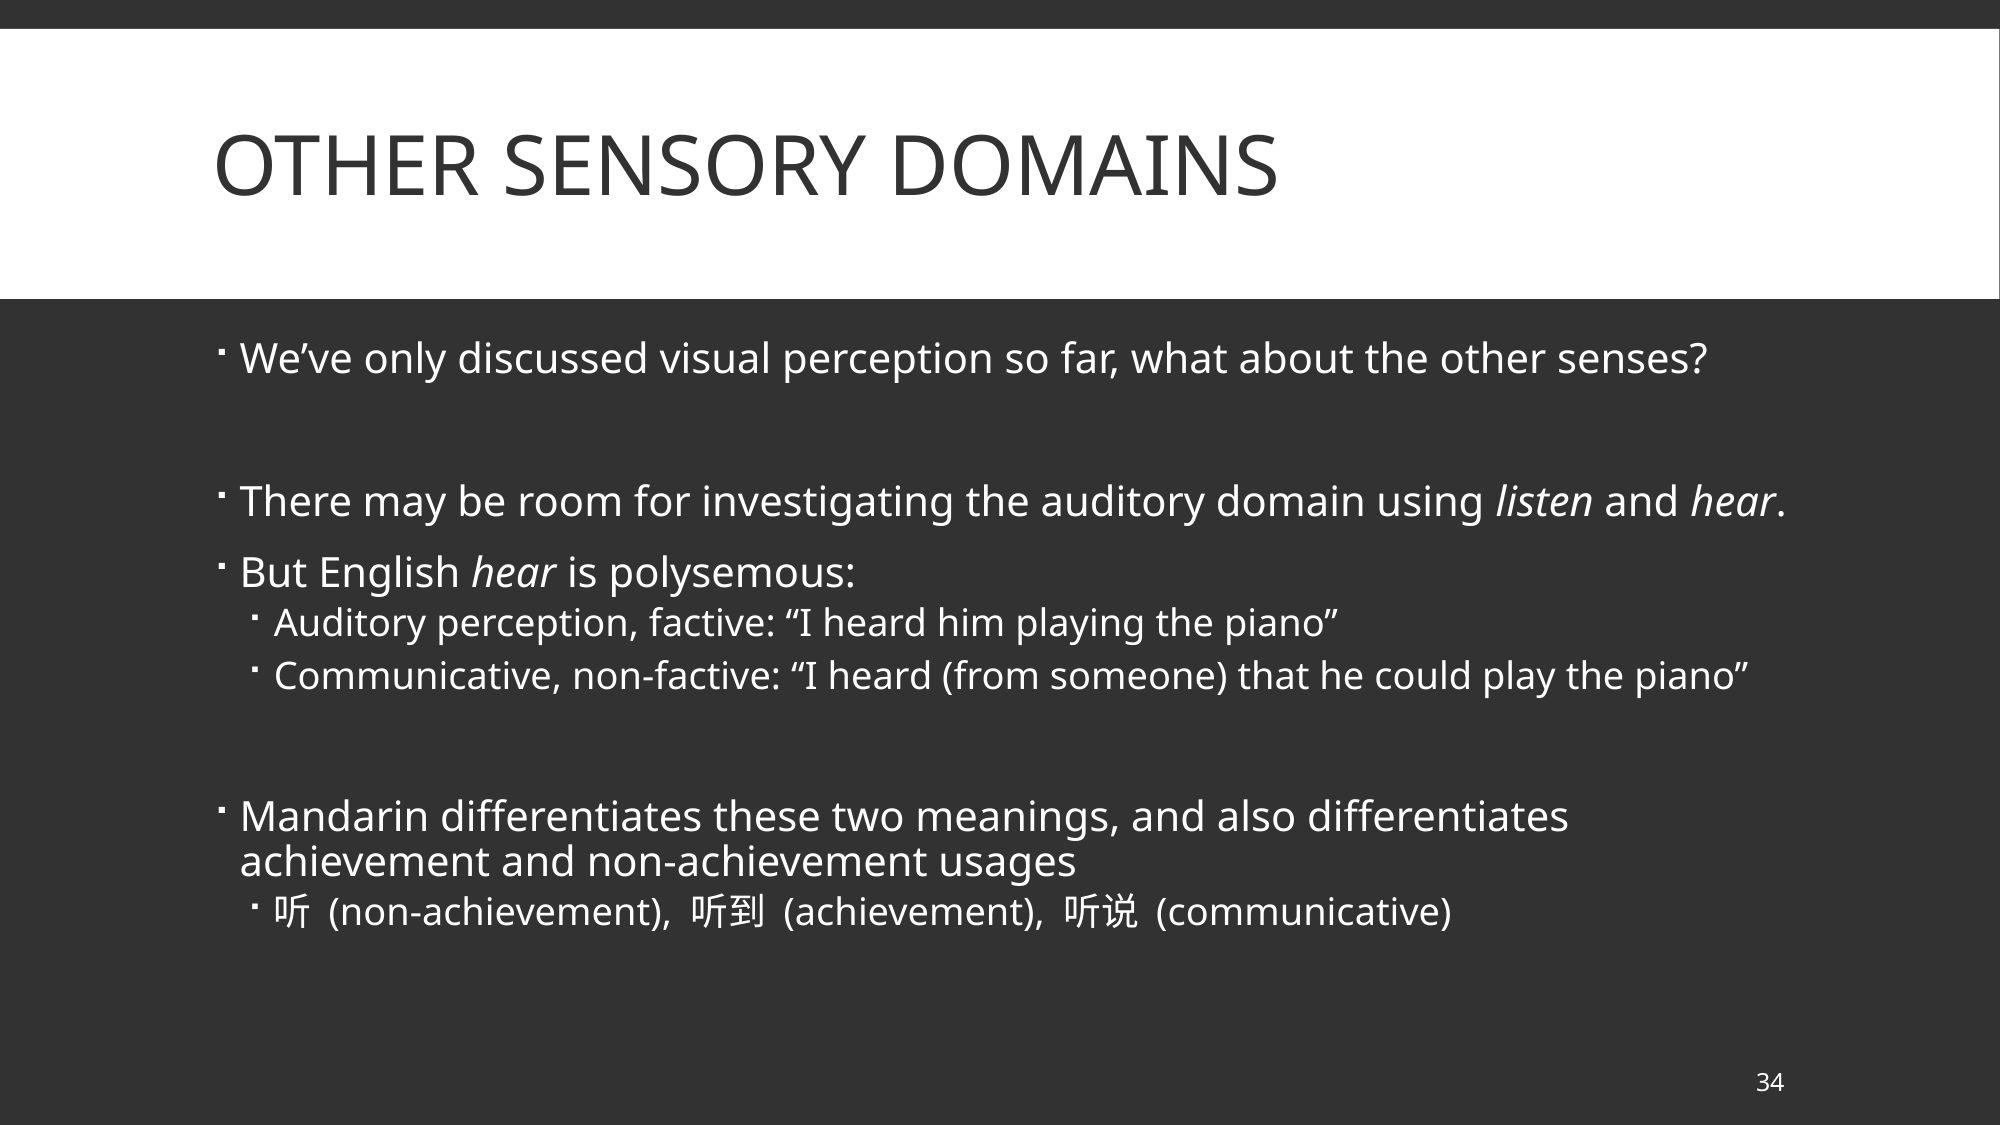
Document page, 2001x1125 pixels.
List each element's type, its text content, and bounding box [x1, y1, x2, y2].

list We’ve only discussed visual perception so far, what about the other senses? There may be room for investigating the auditory domain using listen and hear. But English hear is polysemous: Auditory perception, factive: “I heard him playing the piano” Communicative, non-factive: “I heard (from someone) that he could play the piano” Mandarin differentiates these two meanings, and also differentiates achievement and non-achievement usages 听 (non-achievement), 听到 (achievement), 听说 (communicative) [197, 329, 1803, 1020]
title Other sensory domains [197, 46, 1803, 295]
slide_number 34 [1748, 1053, 1904, 1114]
